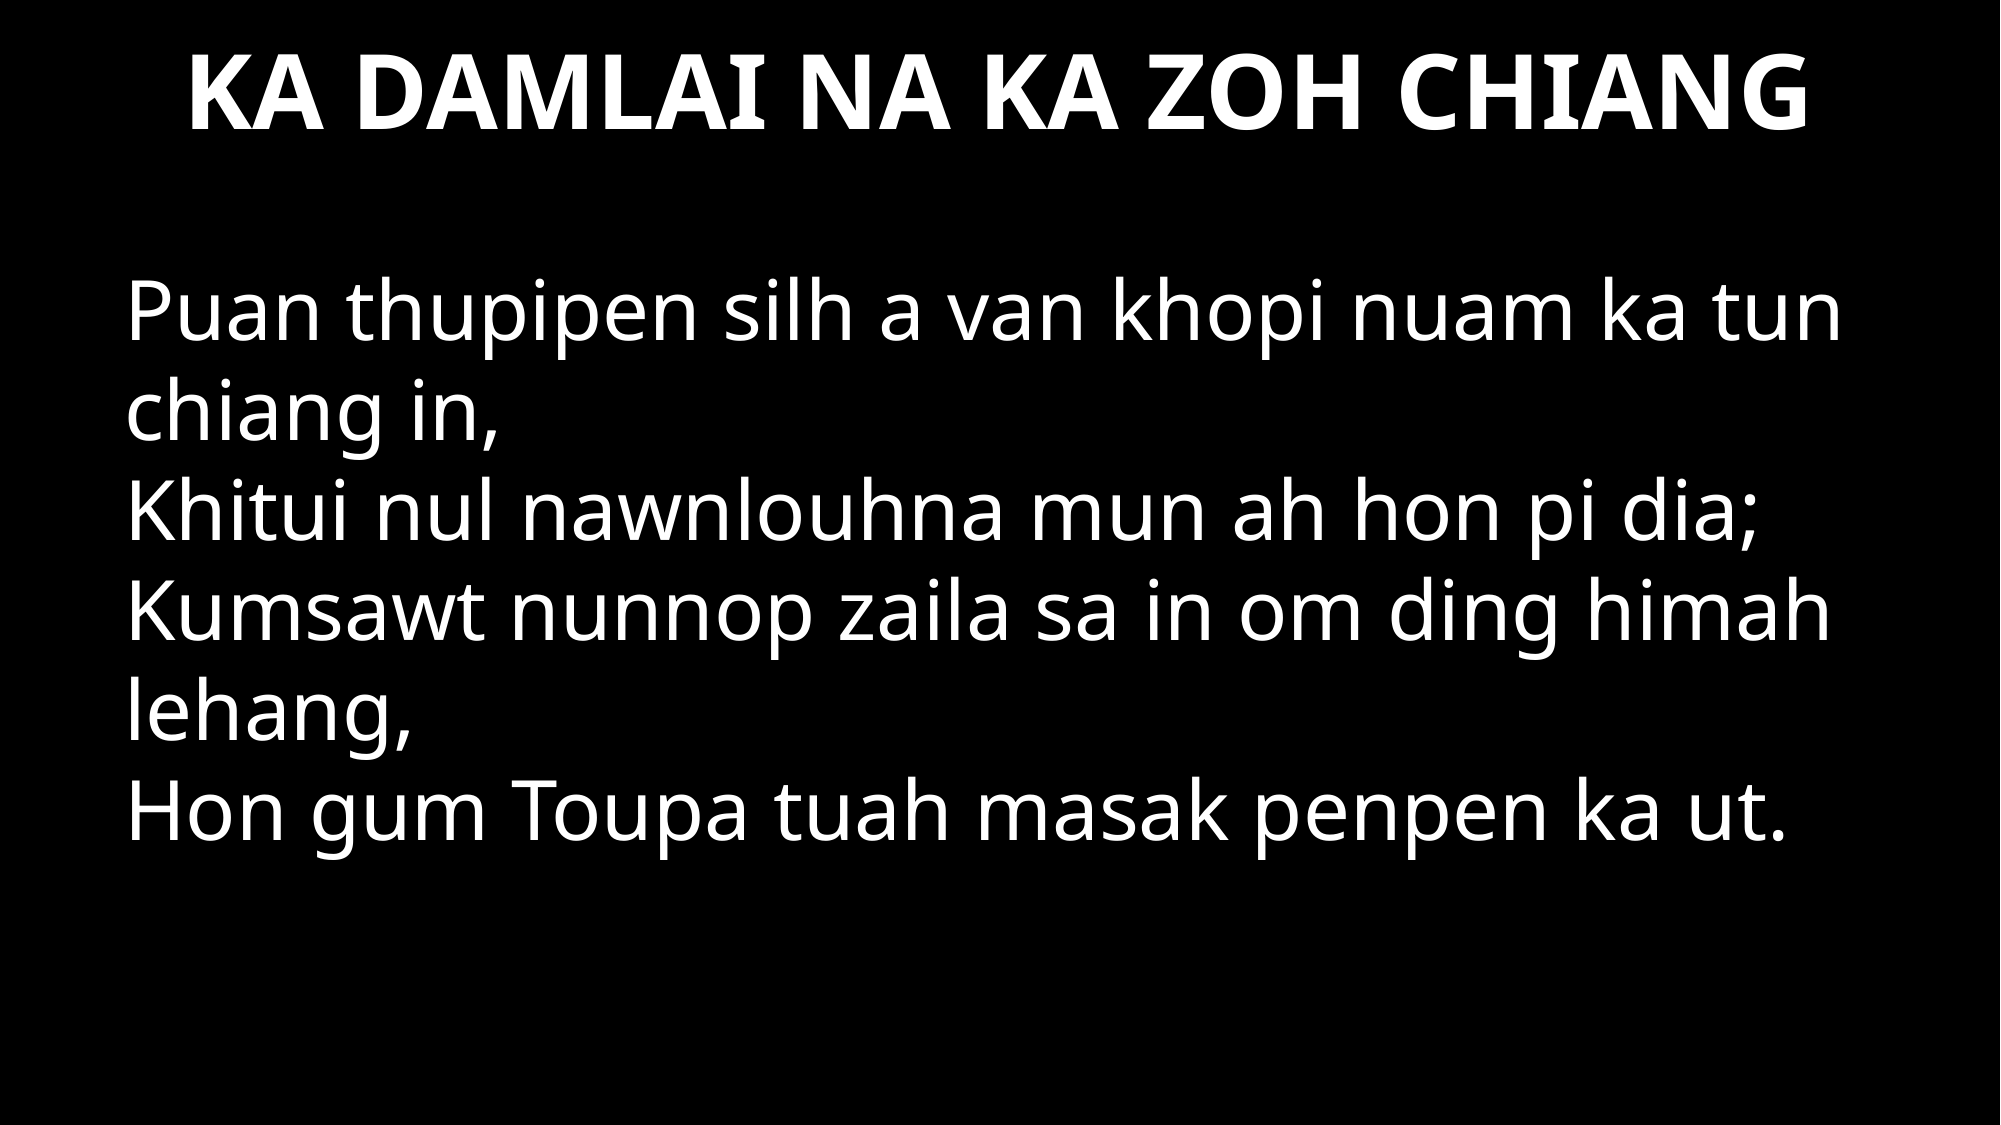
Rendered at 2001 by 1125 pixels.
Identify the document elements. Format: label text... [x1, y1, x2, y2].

text_box Puan thupipen silh a van khopi nuam ka tun chiang in, Khitui nul nawnlouhna mun ah hon pi dia; Kumsawt nunnop zaila sa in om ding himah lehang, Hon gum Toupa tuah masak penpen ka ut. [0, 249, 2000, 865]
title KA DAMLAI NA KA ZOH CHIANG [50, 31, 1948, 160]
